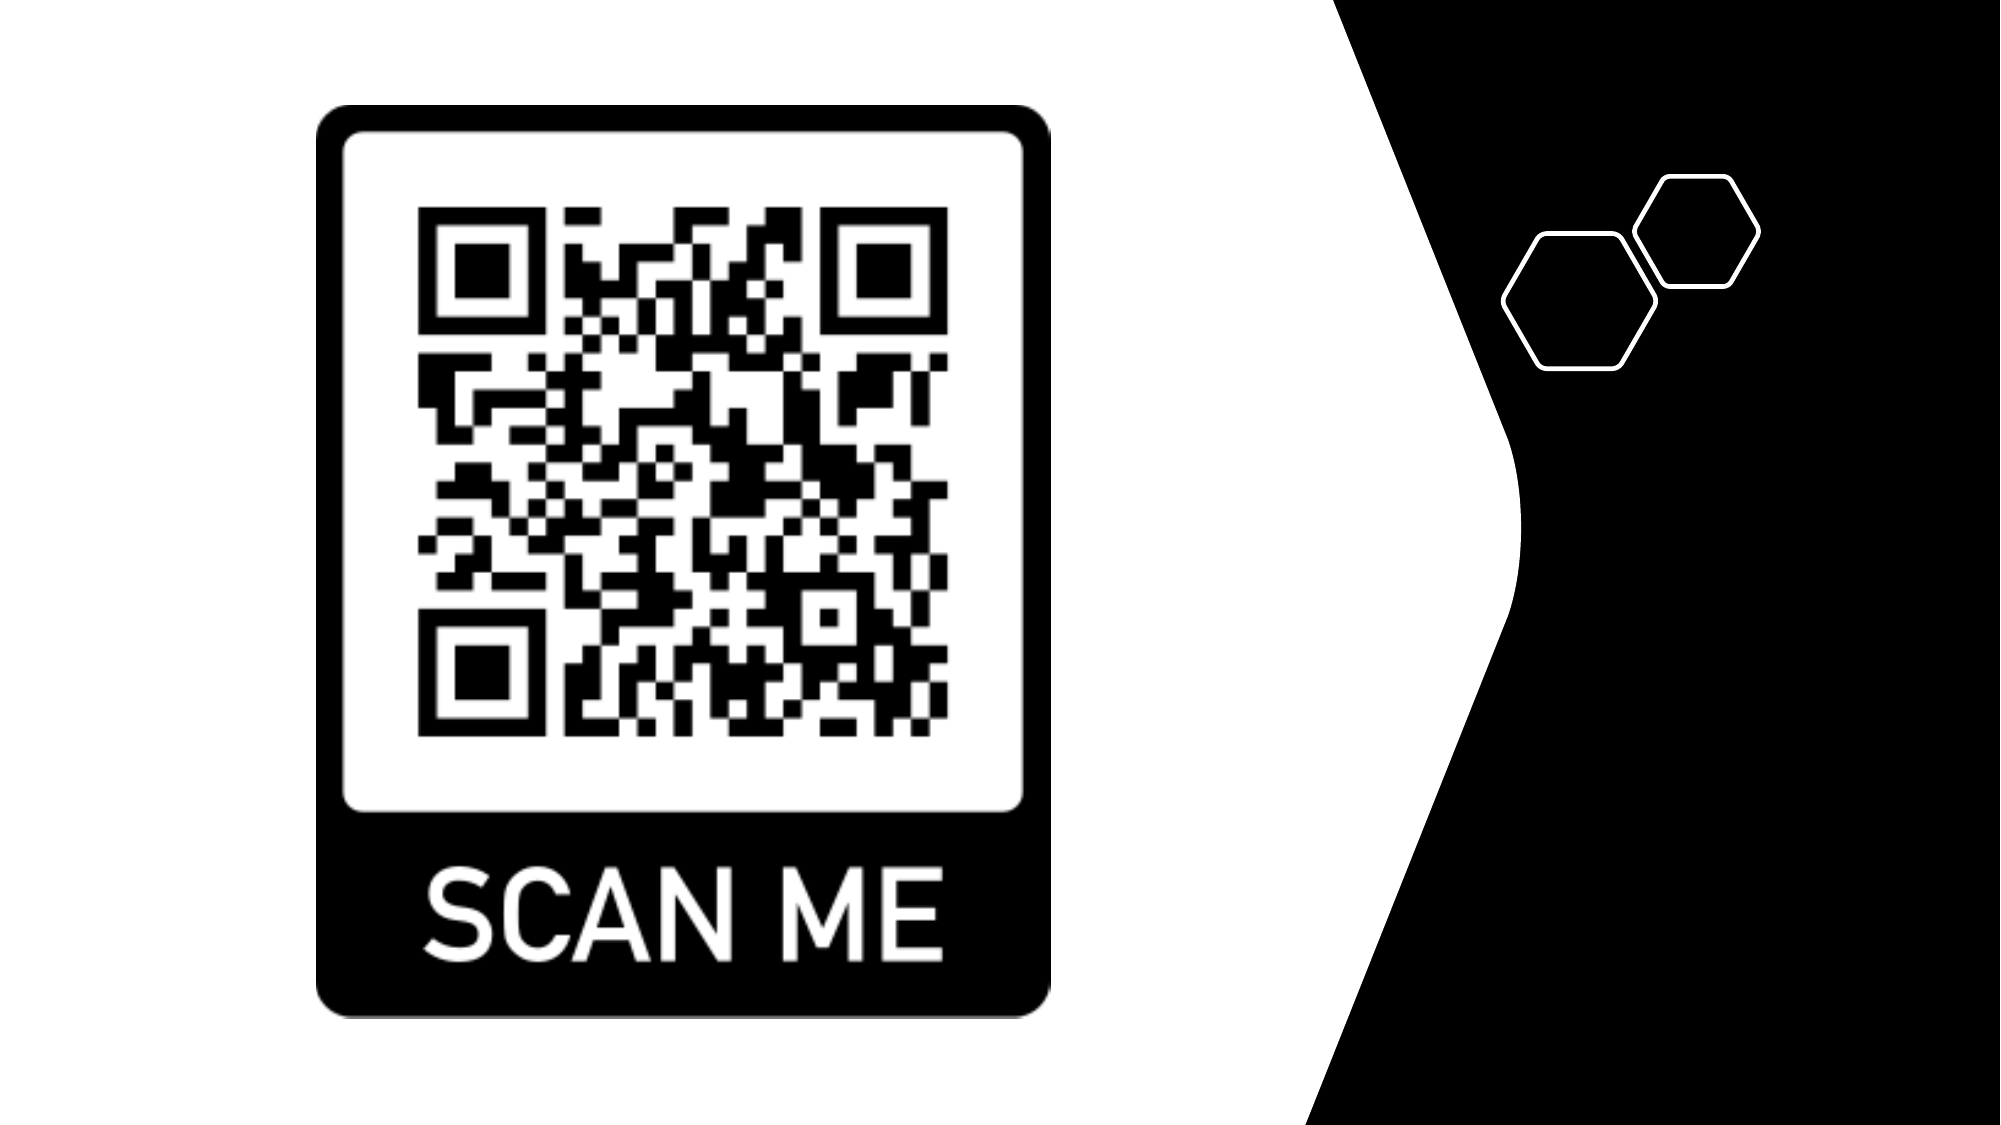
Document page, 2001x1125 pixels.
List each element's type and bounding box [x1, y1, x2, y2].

text_box [1308, 0, 2000, 1125]
text_box [1502, 175, 1760, 370]
list [315, 104, 1052, 1020]
text_box [0, 0, 1523, 1125]
